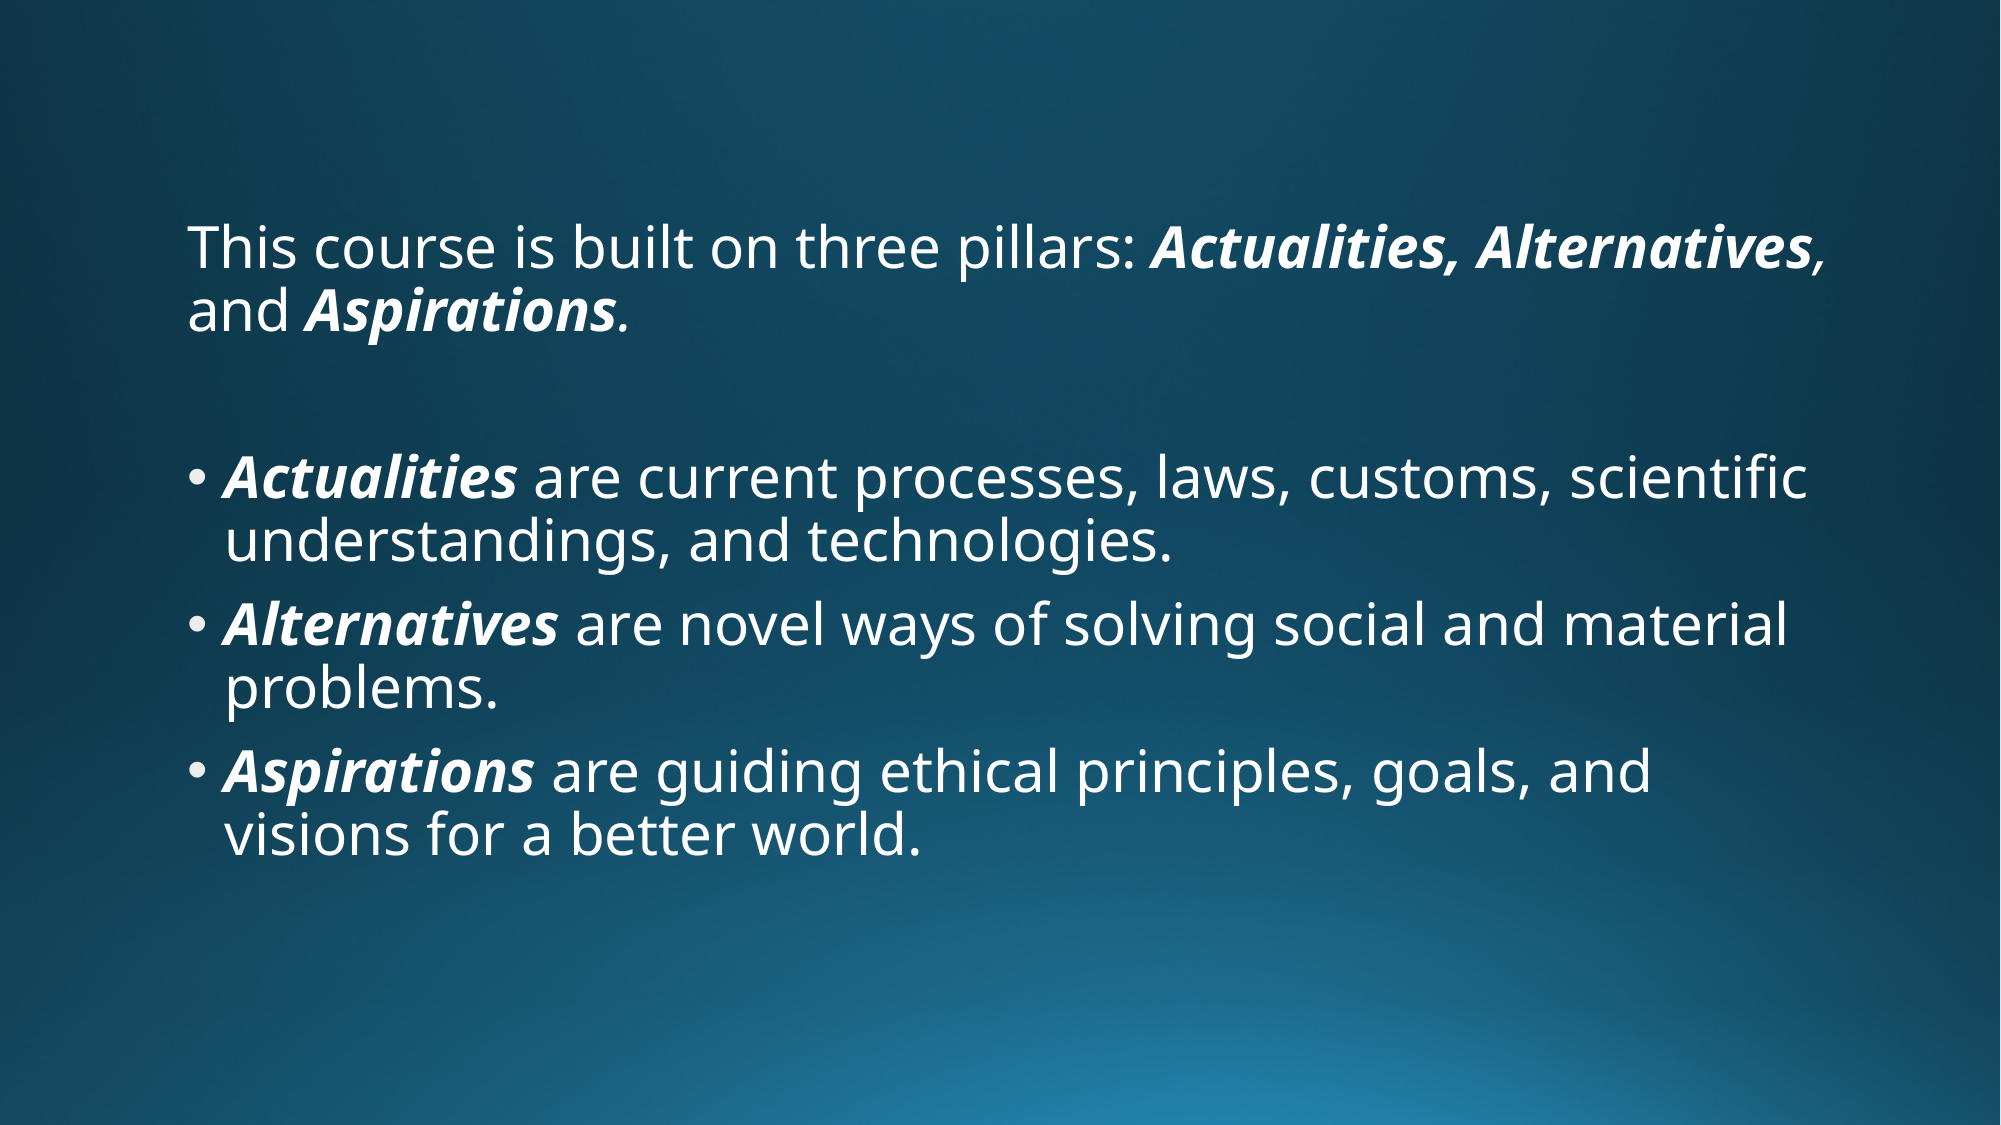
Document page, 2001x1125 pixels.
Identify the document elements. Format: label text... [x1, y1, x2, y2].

picture [0, 0, 2001, 1125]
list This course is built on three pillars: Actualities, Alternatives, and Aspirations. Actualities are current processes, laws, customs, scientific understandings, and technologies. Alternatives are novel ways of solving social and material problems. Aspirations are guiding ethical principles, goals, and visions for a better world. [172, 210, 1851, 925]
